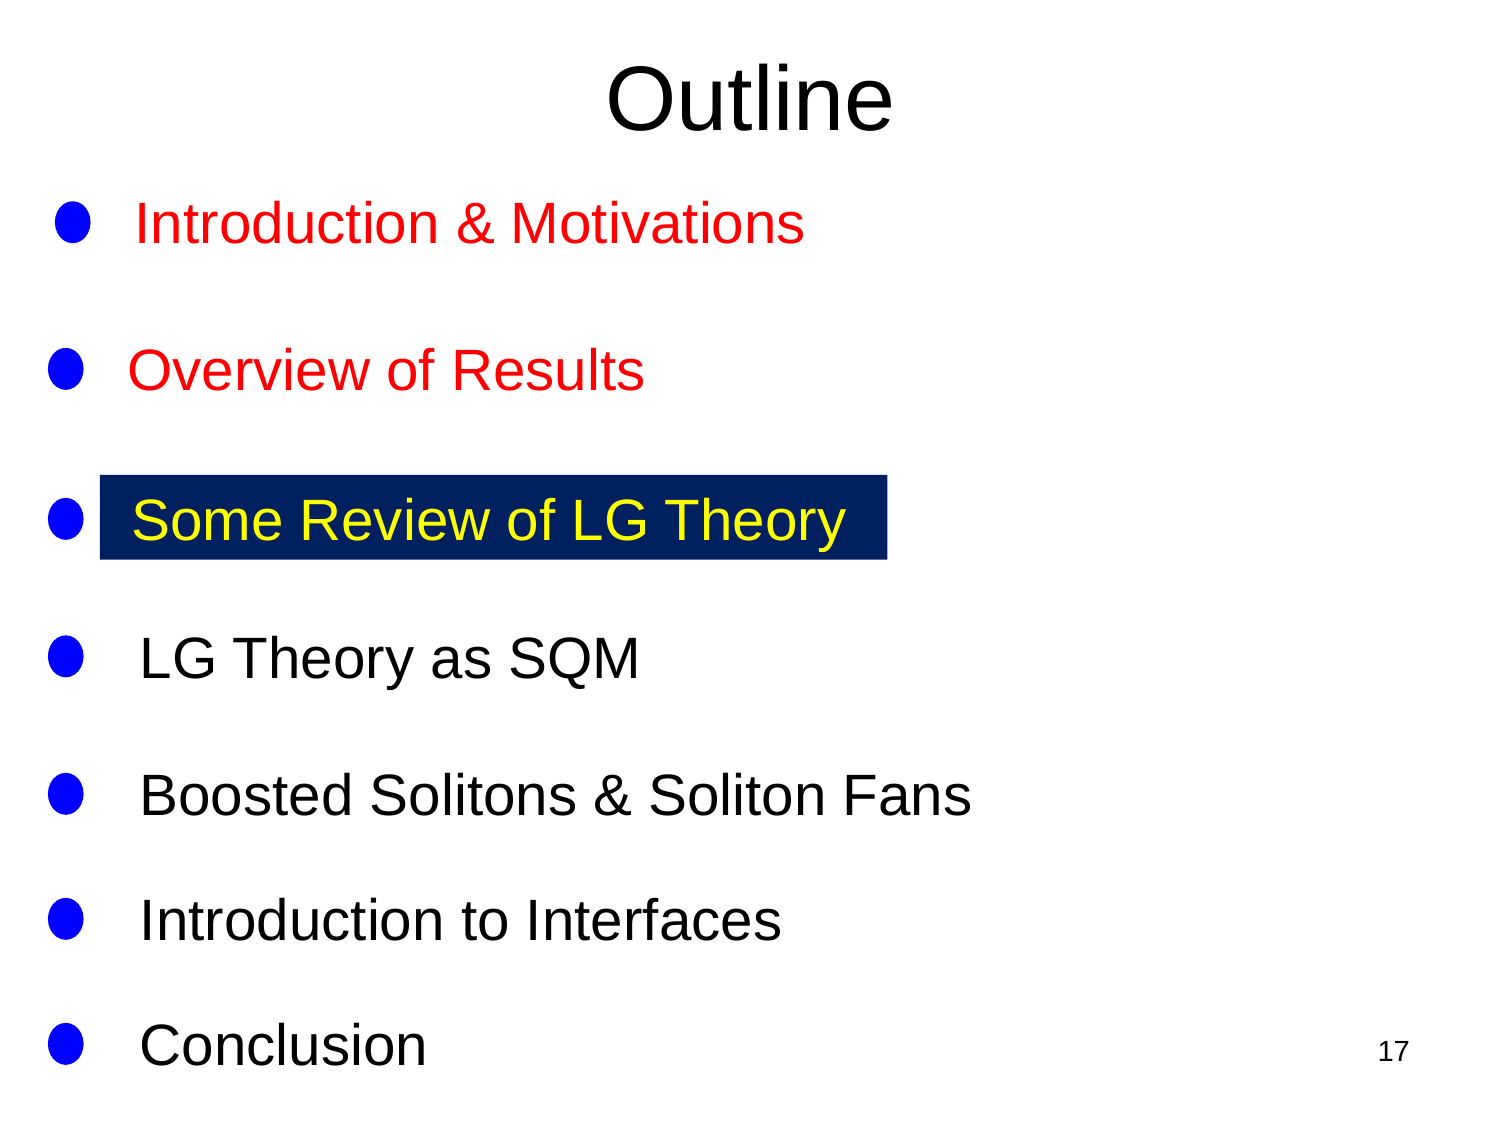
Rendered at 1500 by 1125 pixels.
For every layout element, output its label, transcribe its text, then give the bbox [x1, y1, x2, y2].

text_box Introduction to Interfaces [124, 875, 1488, 960]
text_box Introduction & Motivations [119, 178, 1425, 263]
text_box [47, 897, 84, 940]
text_box [47, 347, 84, 390]
text_box Overview of Results [112, 324, 913, 410]
text_box [54, 201, 91, 244]
text_box Conclusion [124, 999, 1338, 1085]
slide_number 17 [1074, 1024, 1426, 1103]
text_box [47, 1022, 84, 1065]
text_box Boosted Solitons & Soliton Fans [124, 750, 1413, 835]
text_box [47, 772, 84, 815]
text_box [47, 497, 84, 540]
title Outline [75, 0, 1427, 188]
text_box LG Theory as SQM [125, 612, 1228, 698]
text_box [99, 474, 116, 560]
text_box Some Review of LG Theory [116, 474, 862, 560]
text_box [47, 635, 84, 678]
text_box [862, 474, 1228, 560]
